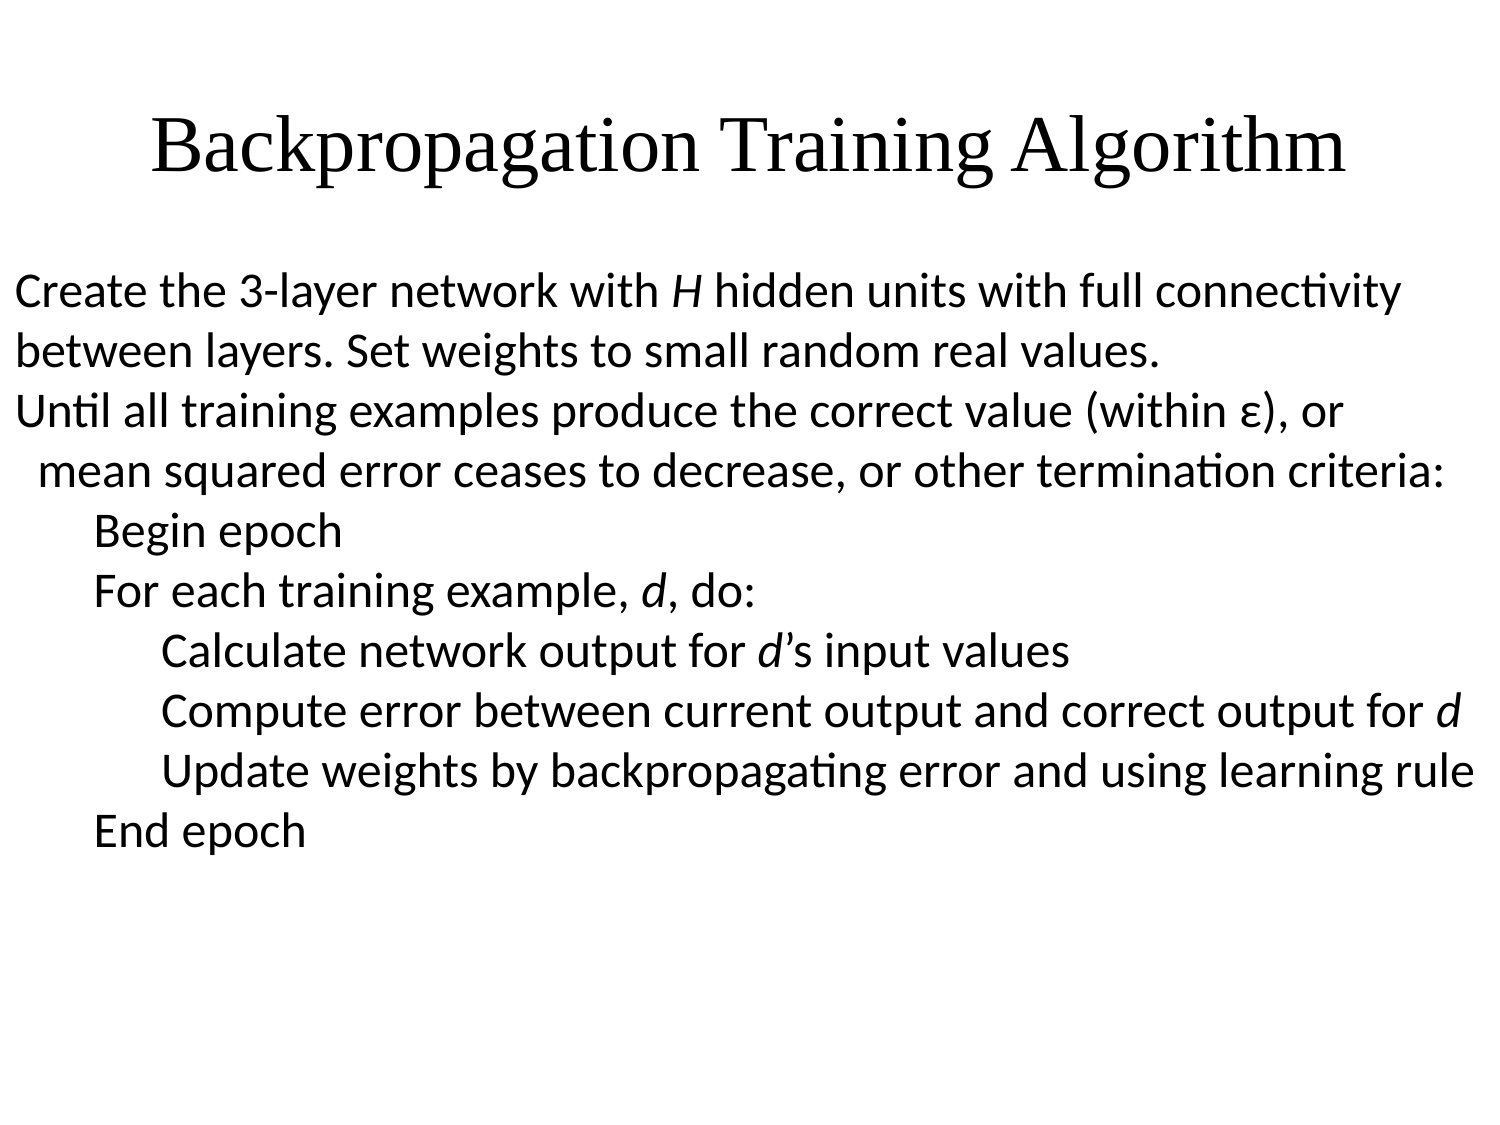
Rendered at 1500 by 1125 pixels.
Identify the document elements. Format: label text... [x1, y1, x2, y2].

text_box Create the 3-layer network with H hidden units with full connectivity between layers. Set weights to small random real values. Until all training examples produce the correct value (within ε), or mean squared error ceases to decrease, or other termination criteria: Begin epoch For each training example, d, do: Calculate network output for d’s input values Compute error between current output and correct output for d Update weights by backpropagating error and using learning rule End epoch [0, 250, 1500, 926]
title Backpropagation Training Algorithm [75, 45, 1425, 233]
